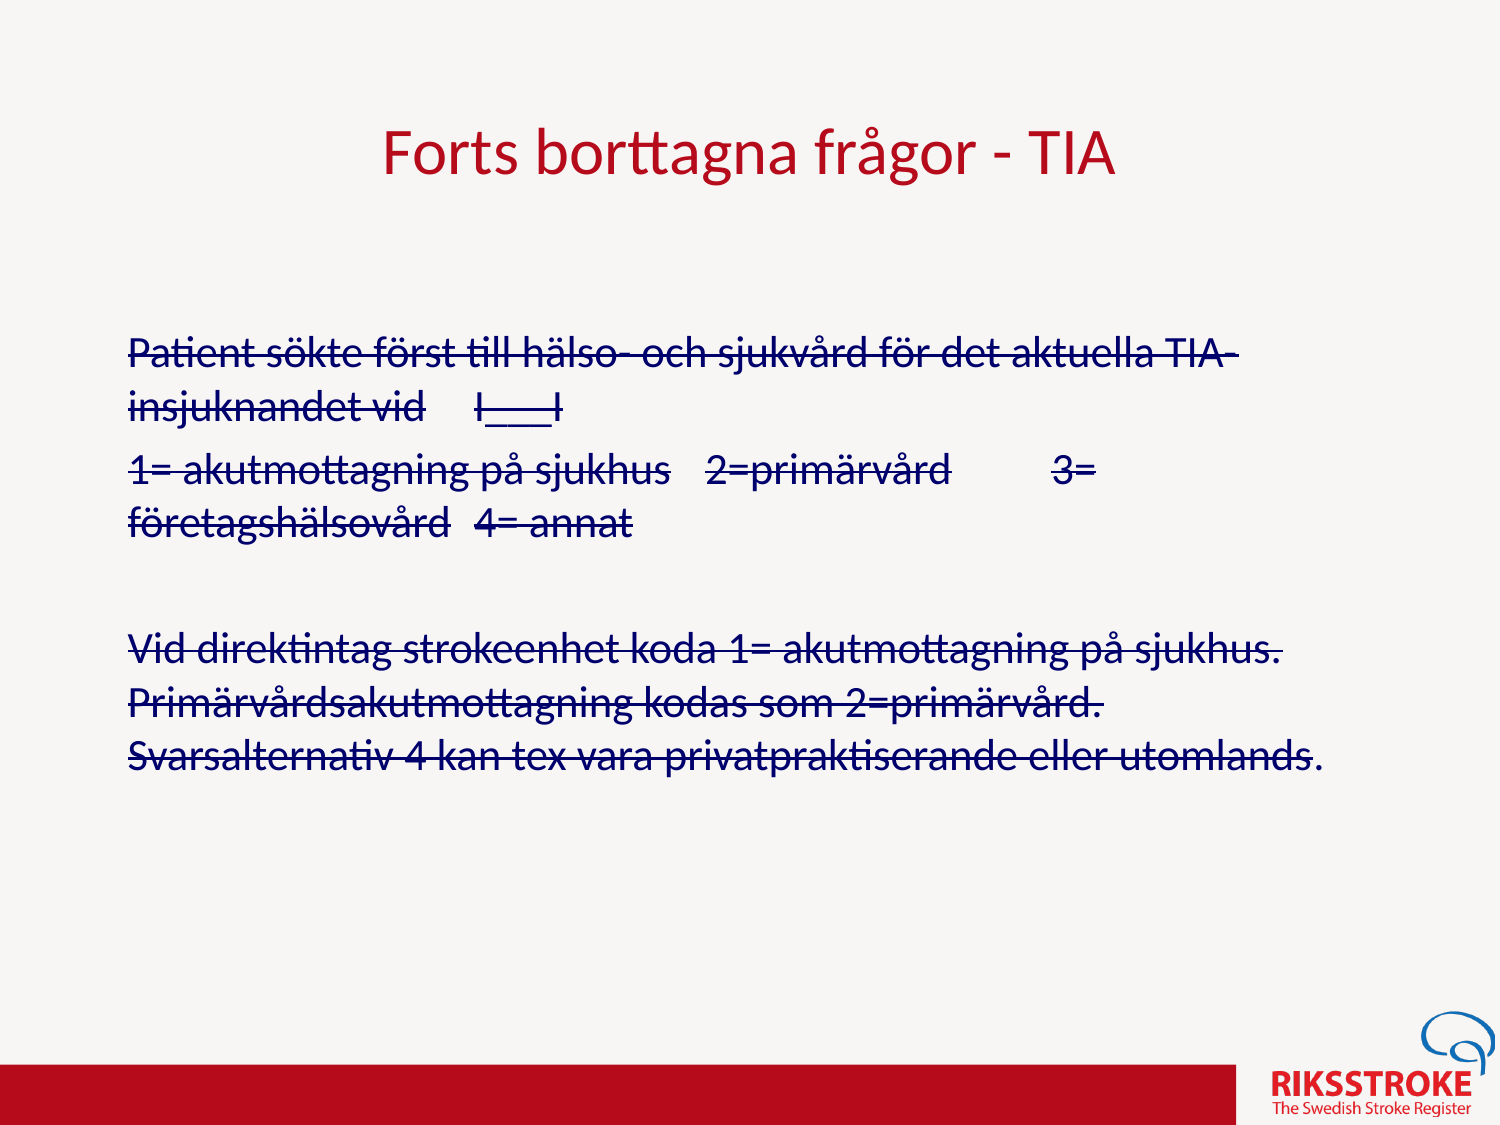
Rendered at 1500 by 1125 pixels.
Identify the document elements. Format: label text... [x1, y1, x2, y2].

title Forts borttagna frågor - TIA [112, 27, 1388, 269]
subtitle Patient sökte först till hälso- och sjukvård för det aktuella TIA-insjuknandet vid I___I 1= akutmottagning på sjukhus 2=primärvård 3= företagshälsovård 4= annat Vid direktintag strokeenhet koda 1= akutmottagning på sjukhus. Primärvårdsakutmottagning kodas som 2=primärvård. Svarsalternativ 4 kan tex vara privatpraktiserande eller utomlands. [112, 315, 1388, 829]
